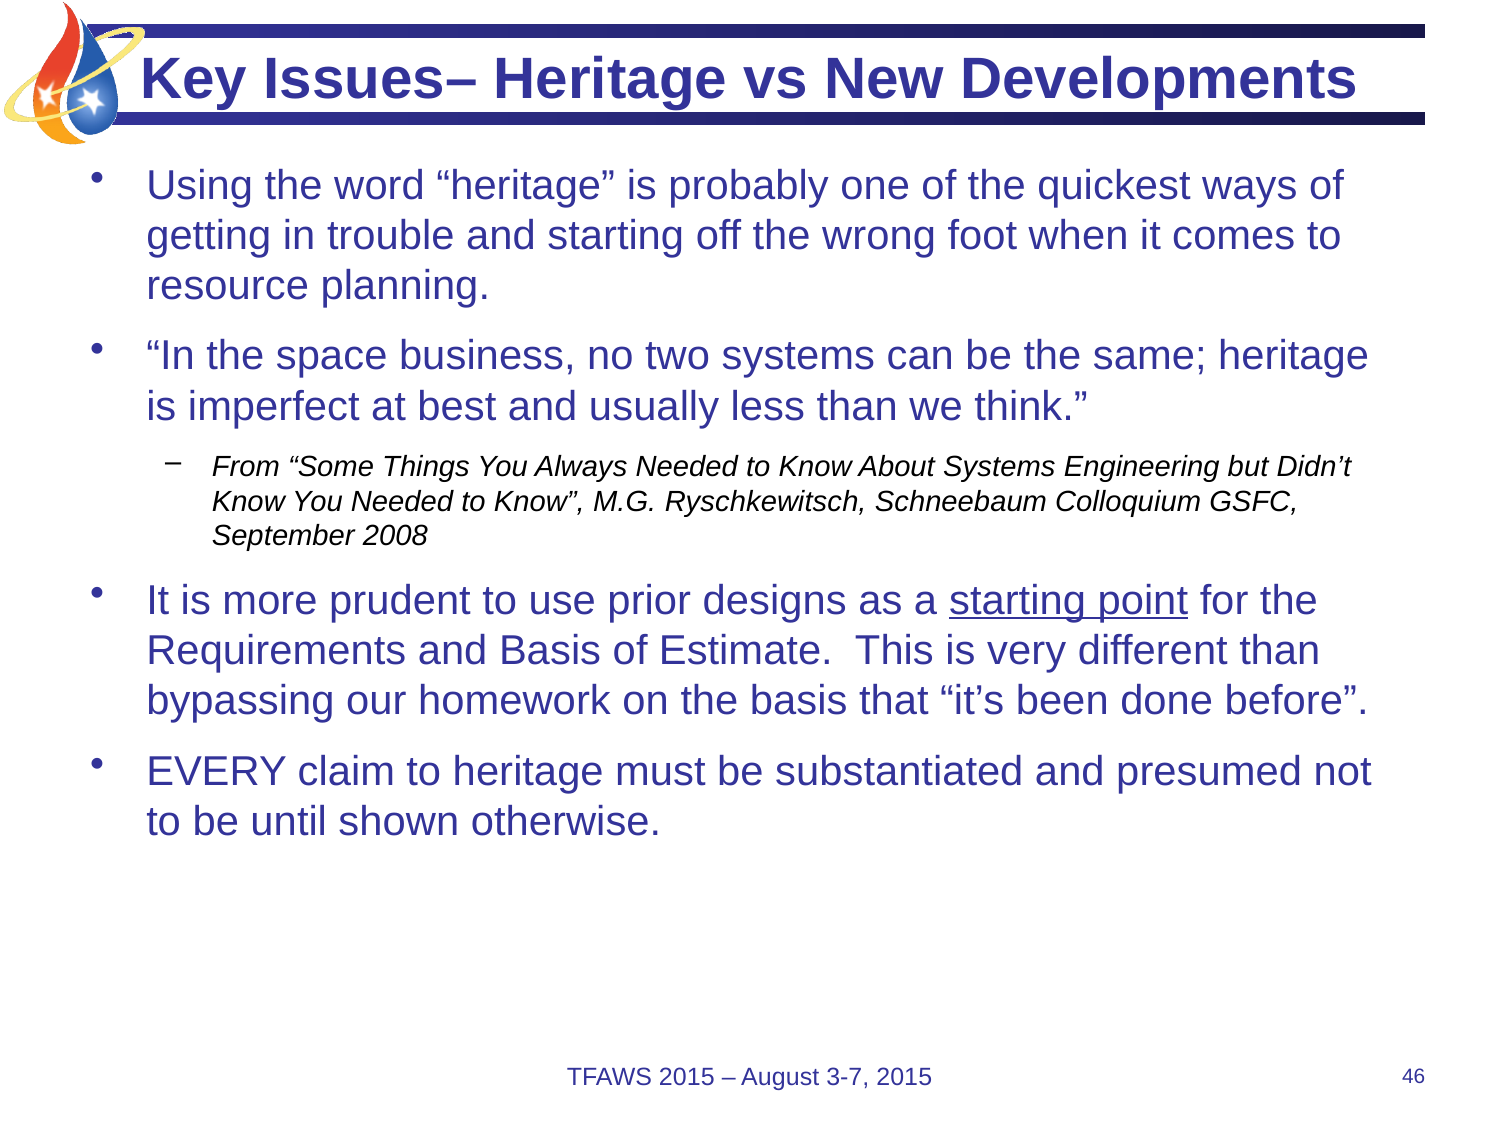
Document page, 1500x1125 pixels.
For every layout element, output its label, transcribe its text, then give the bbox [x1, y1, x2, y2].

title Key Issues– Heritage vs New Developments [74, 30, 1426, 119]
picture [0, 0, 147, 150]
slide_number 46 [1112, 1049, 1426, 1101]
footer TFAWS 2015 – August 3-7, 2015 [449, 1049, 1051, 1101]
list Using the word “heritage” is probably one of the quickest ways of getting in trouble and starting off the wrong foot when it comes to resource planning. “In the space business, no two systems can be the same; heritage is imperfect at best and usually less than we think.” From “Some Things You Always Needed to Know About Systems Engineering but Didn’t Know You Needed to Know”, M.G. Ryschkewitsch, Schneebaum Colloquium GSFC, September 2008 It is more prudent to use prior designs as a starting point for the Requirements and Basis of Estimate. This is very different than bypassing our homework on the basis that “it’s been done before”. EVERY claim to heritage must be substantiated and presumed not to be until shown otherwise. [74, 149, 1426, 1038]
